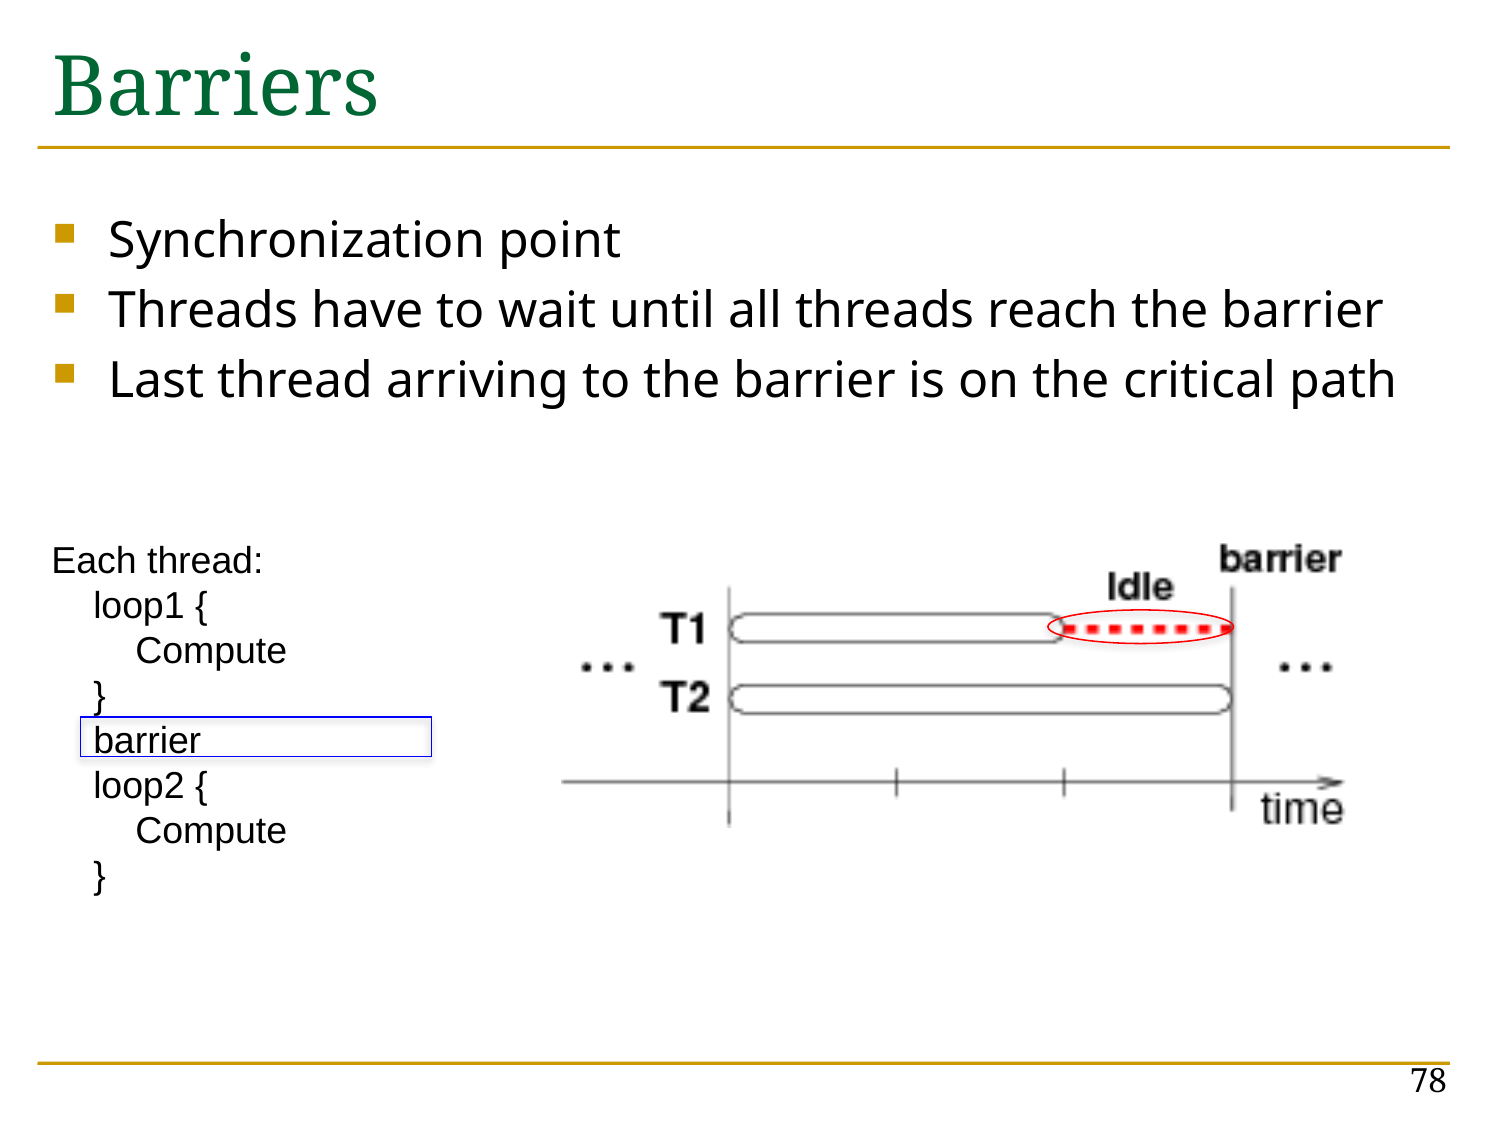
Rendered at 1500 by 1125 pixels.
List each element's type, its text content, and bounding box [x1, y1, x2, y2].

list Synchronization point Threads have to wait until all threads reach the barrier Last thread arriving to the barrier is on the critical path [37, 200, 1450, 1001]
picture [561, 542, 1349, 828]
slide_number 78 [1111, 1036, 1462, 1112]
title Barriers [37, 24, 1450, 200]
text_box Each thread: loop1 { Compute } barrier loop2 { Compute } [36, 529, 496, 904]
text_box [80, 716, 432, 757]
